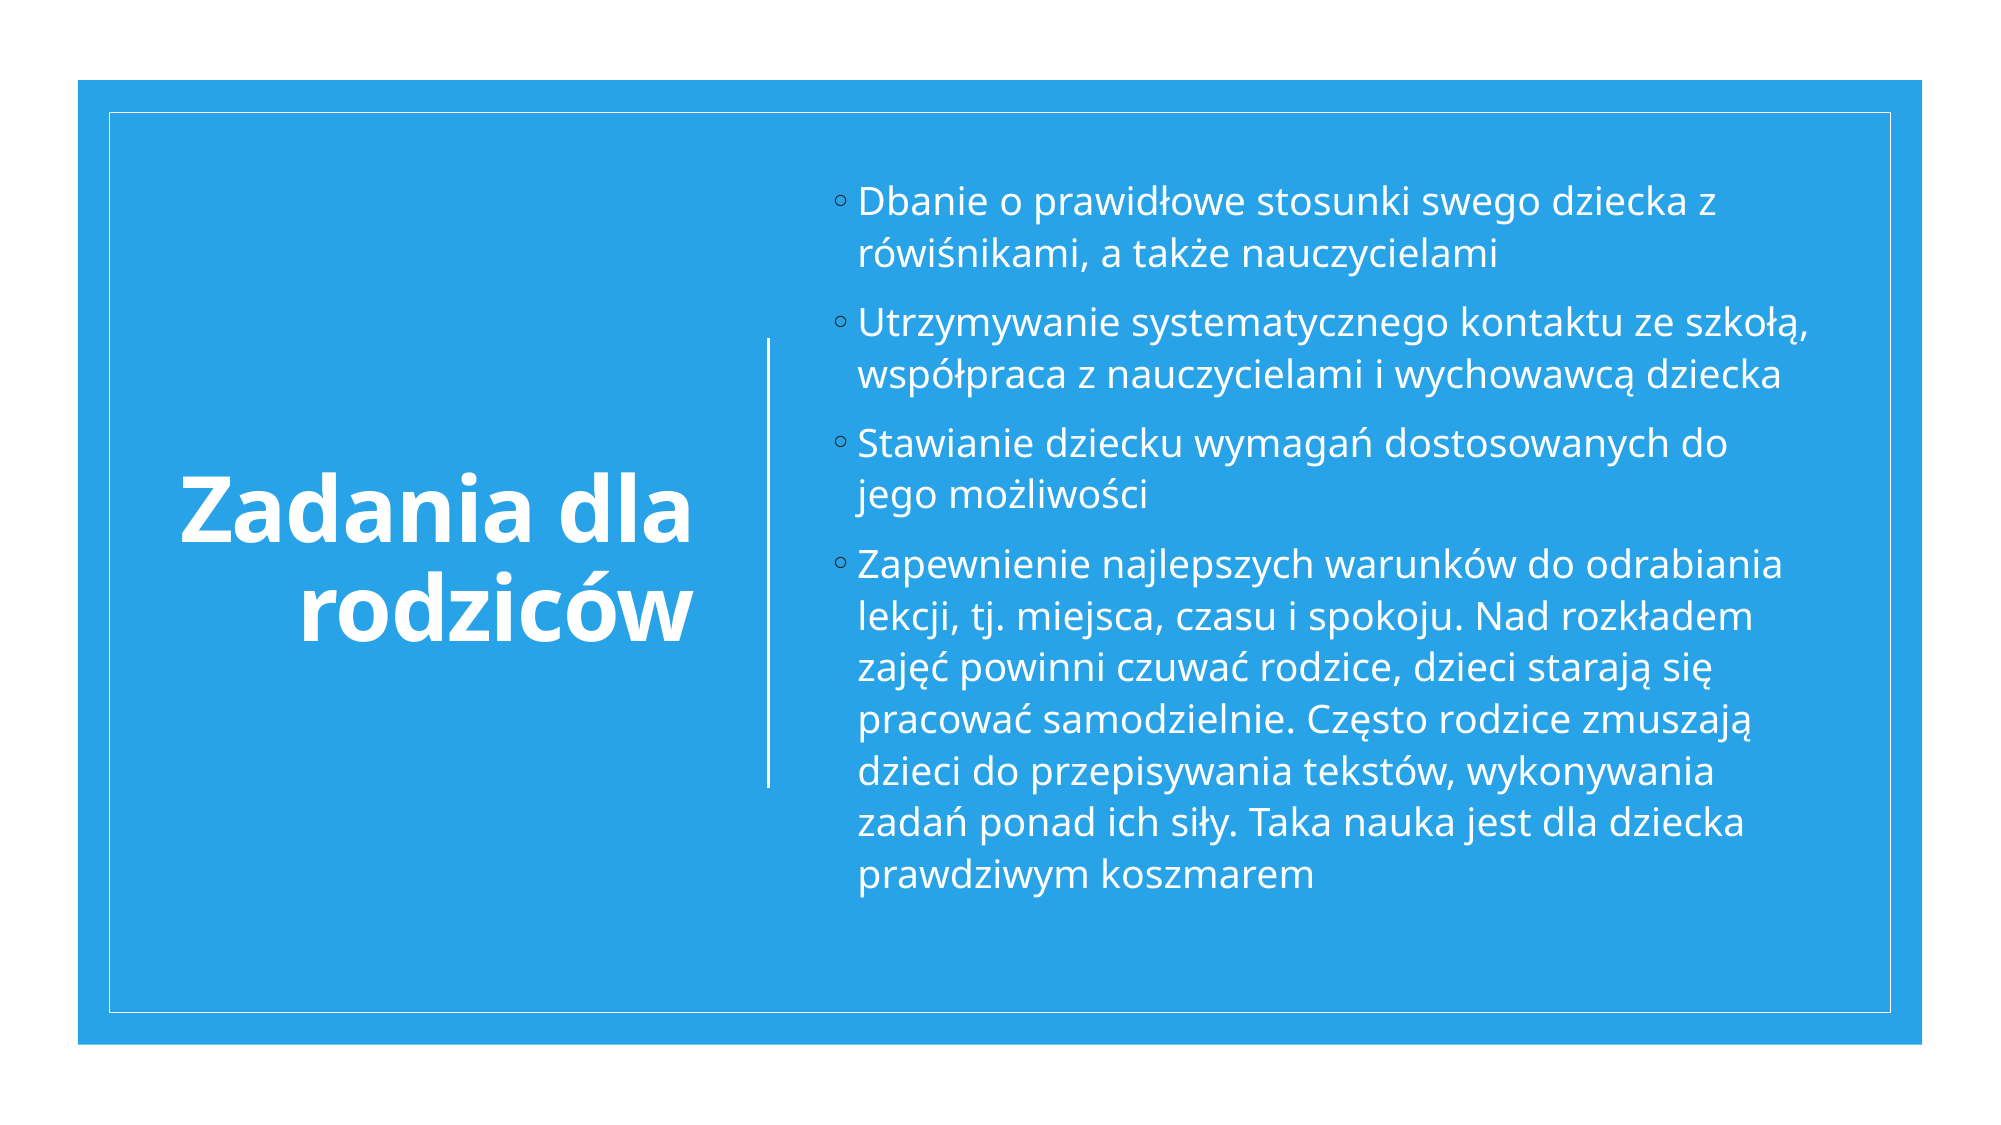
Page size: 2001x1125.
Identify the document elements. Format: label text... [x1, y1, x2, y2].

title Zadania dla rodziców [142, 164, 711, 961]
list Dbanie o prawidłowe stosunki swego dziecka z rówiśnikami, a także nauczycielami Utrzymywanie systematycznego kontaktu ze szkołą, współpraca z nauczycielami i wychowawcą dziecka Stawianie dziecku wymagań dostosowanych do jego możliwości Zapewnienie najlepszych warunków do odrabiania lekcji, tj. miejsca, czasu i spokoju. Nad rozkładem zajęć powinni czuwać rodzice, dzieci starają się pracować samodzielnie. Często rodzice zmuszają dzieci do przepisywania tekstów, wykonywania zadań ponad ich siły. Taka nauka jest dla dziecka prawdziwym koszmarem [814, 164, 1834, 961]
text_box [0, 0, 2000, 1125]
text_box [109, 112, 1891, 1013]
text_box [77, 79, 1923, 1046]
